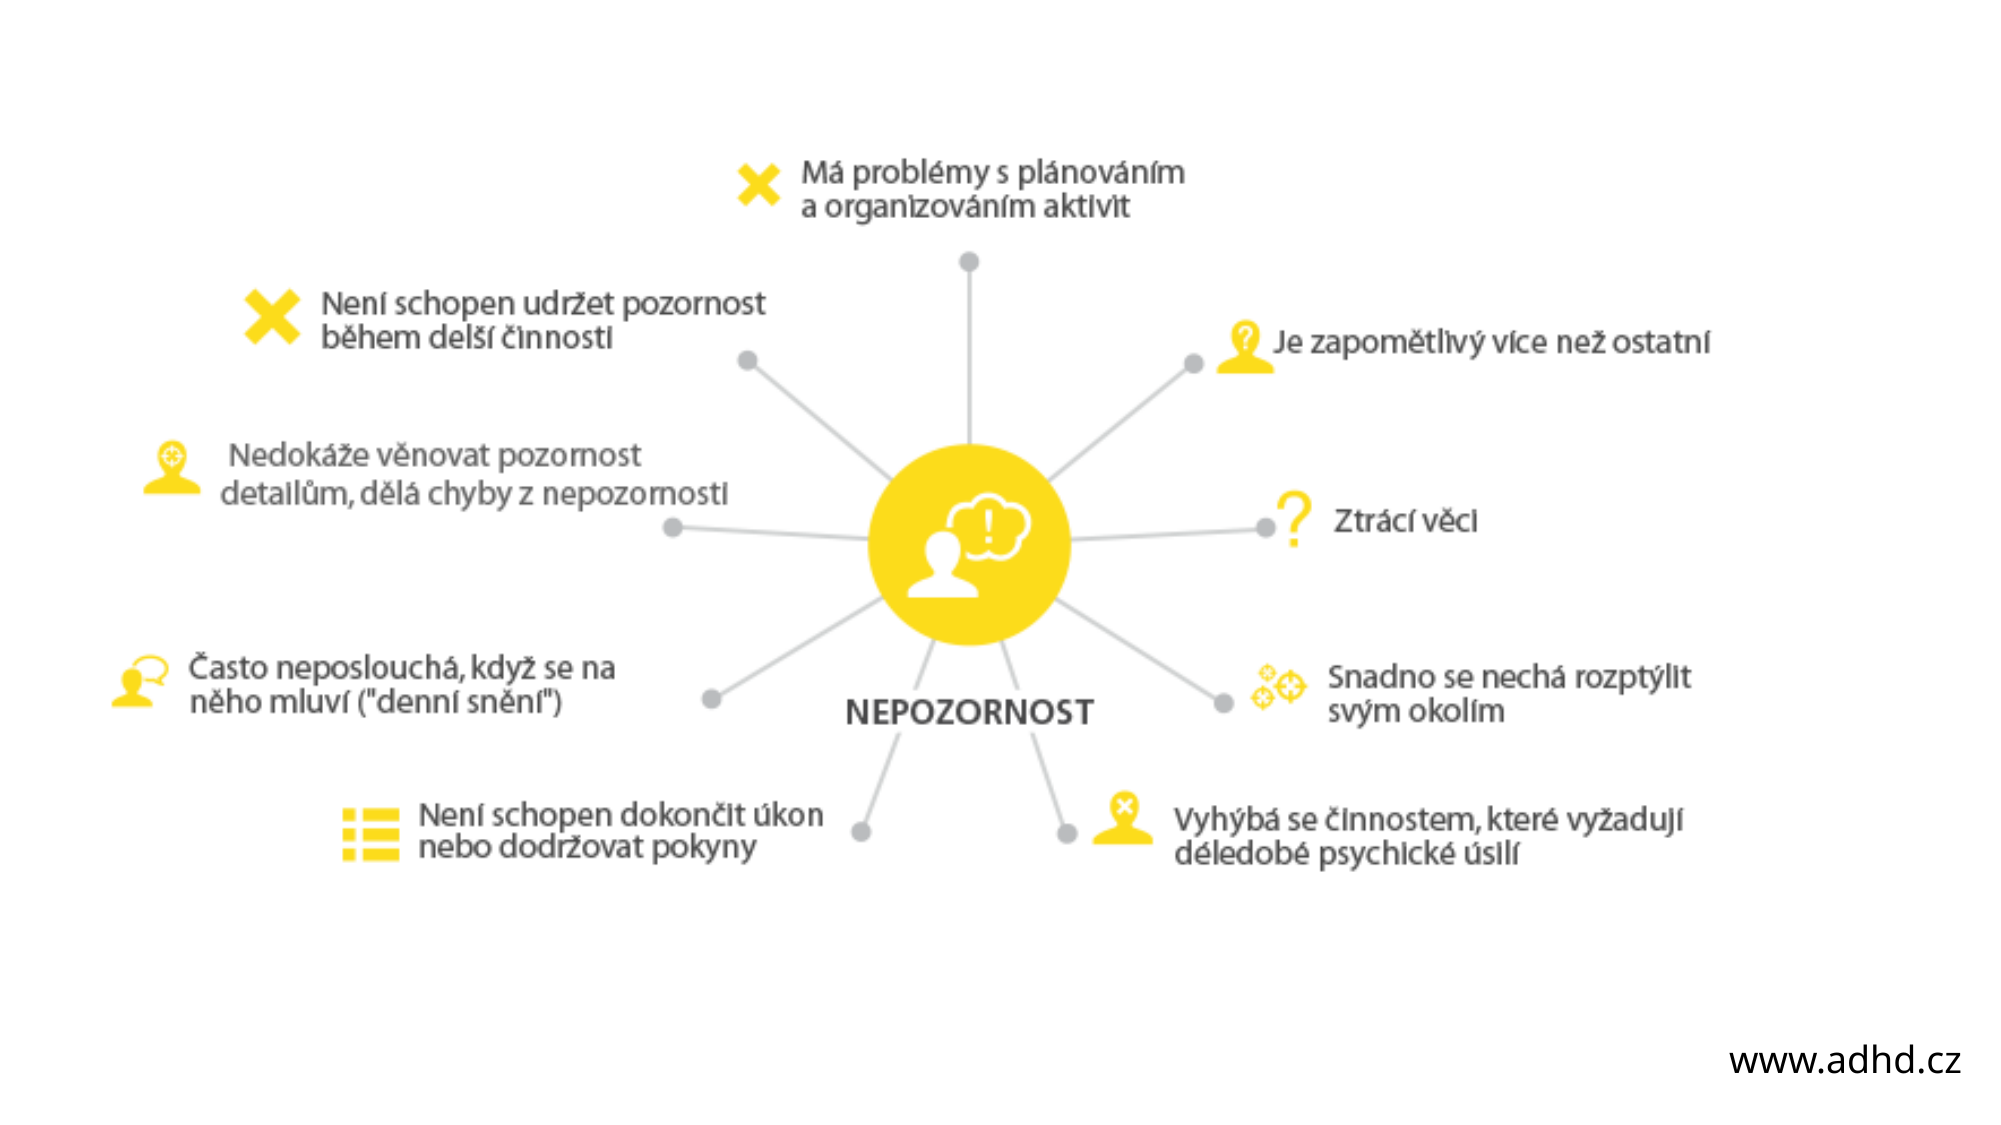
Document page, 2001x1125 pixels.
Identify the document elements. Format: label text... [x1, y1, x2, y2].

text_box www.adhd.cz [1714, 1028, 2000, 1089]
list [41, 110, 1805, 944]
